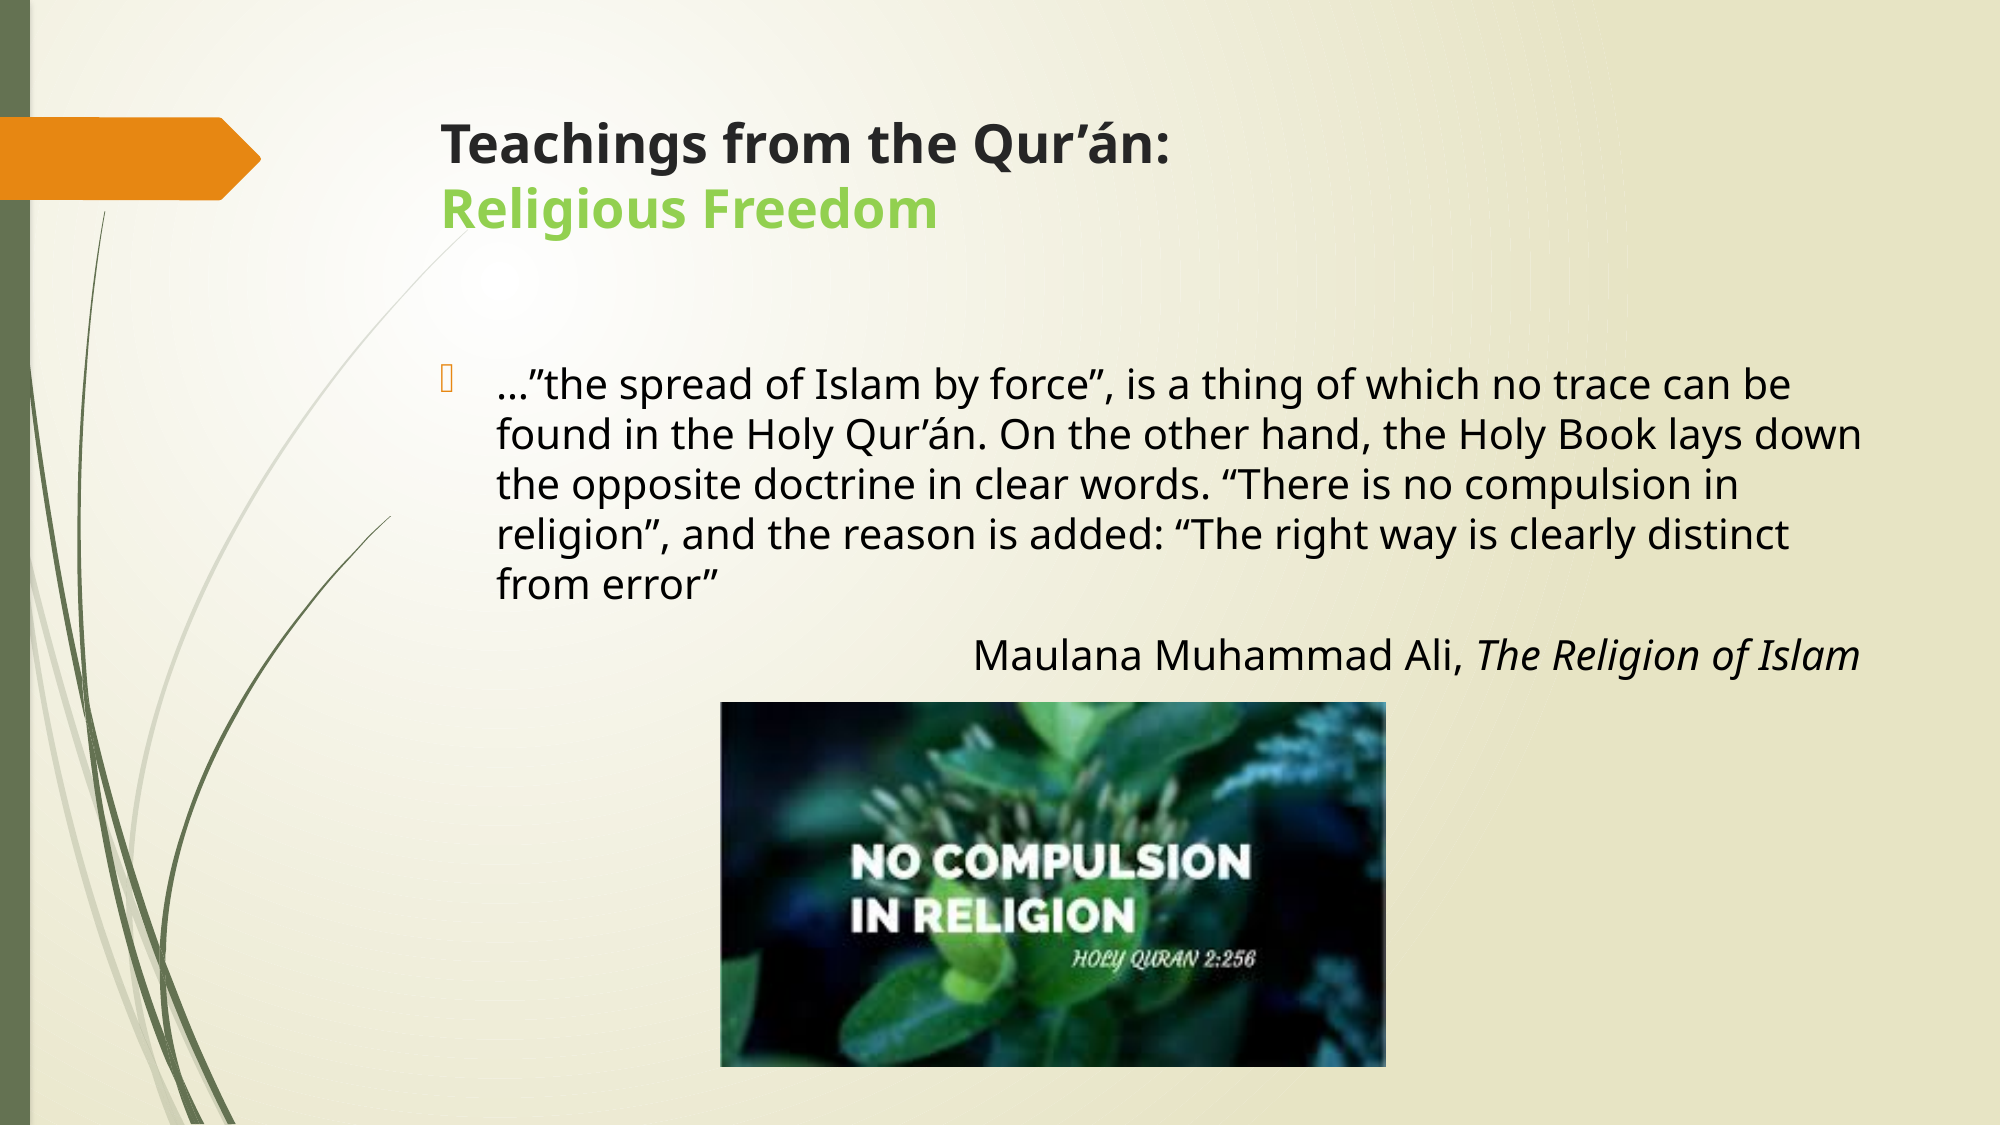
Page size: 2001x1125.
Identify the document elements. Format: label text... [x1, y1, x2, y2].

title Teachings from the Qur’án: Religious Freedom [425, 102, 1888, 313]
list …”the spread of Islam by force”, is a thing of which no trace can be found in the Holy Qur’án. On the other hand, the Holy Book lays down the opposite doctrine in clear words. “There is no compulsion in religion”, and the reason is added: “The right way is clearly distinct from error” Maulana Muhammad Ali, The Religion of Islam [424, 350, 1888, 703]
picture [720, 702, 1386, 1067]
